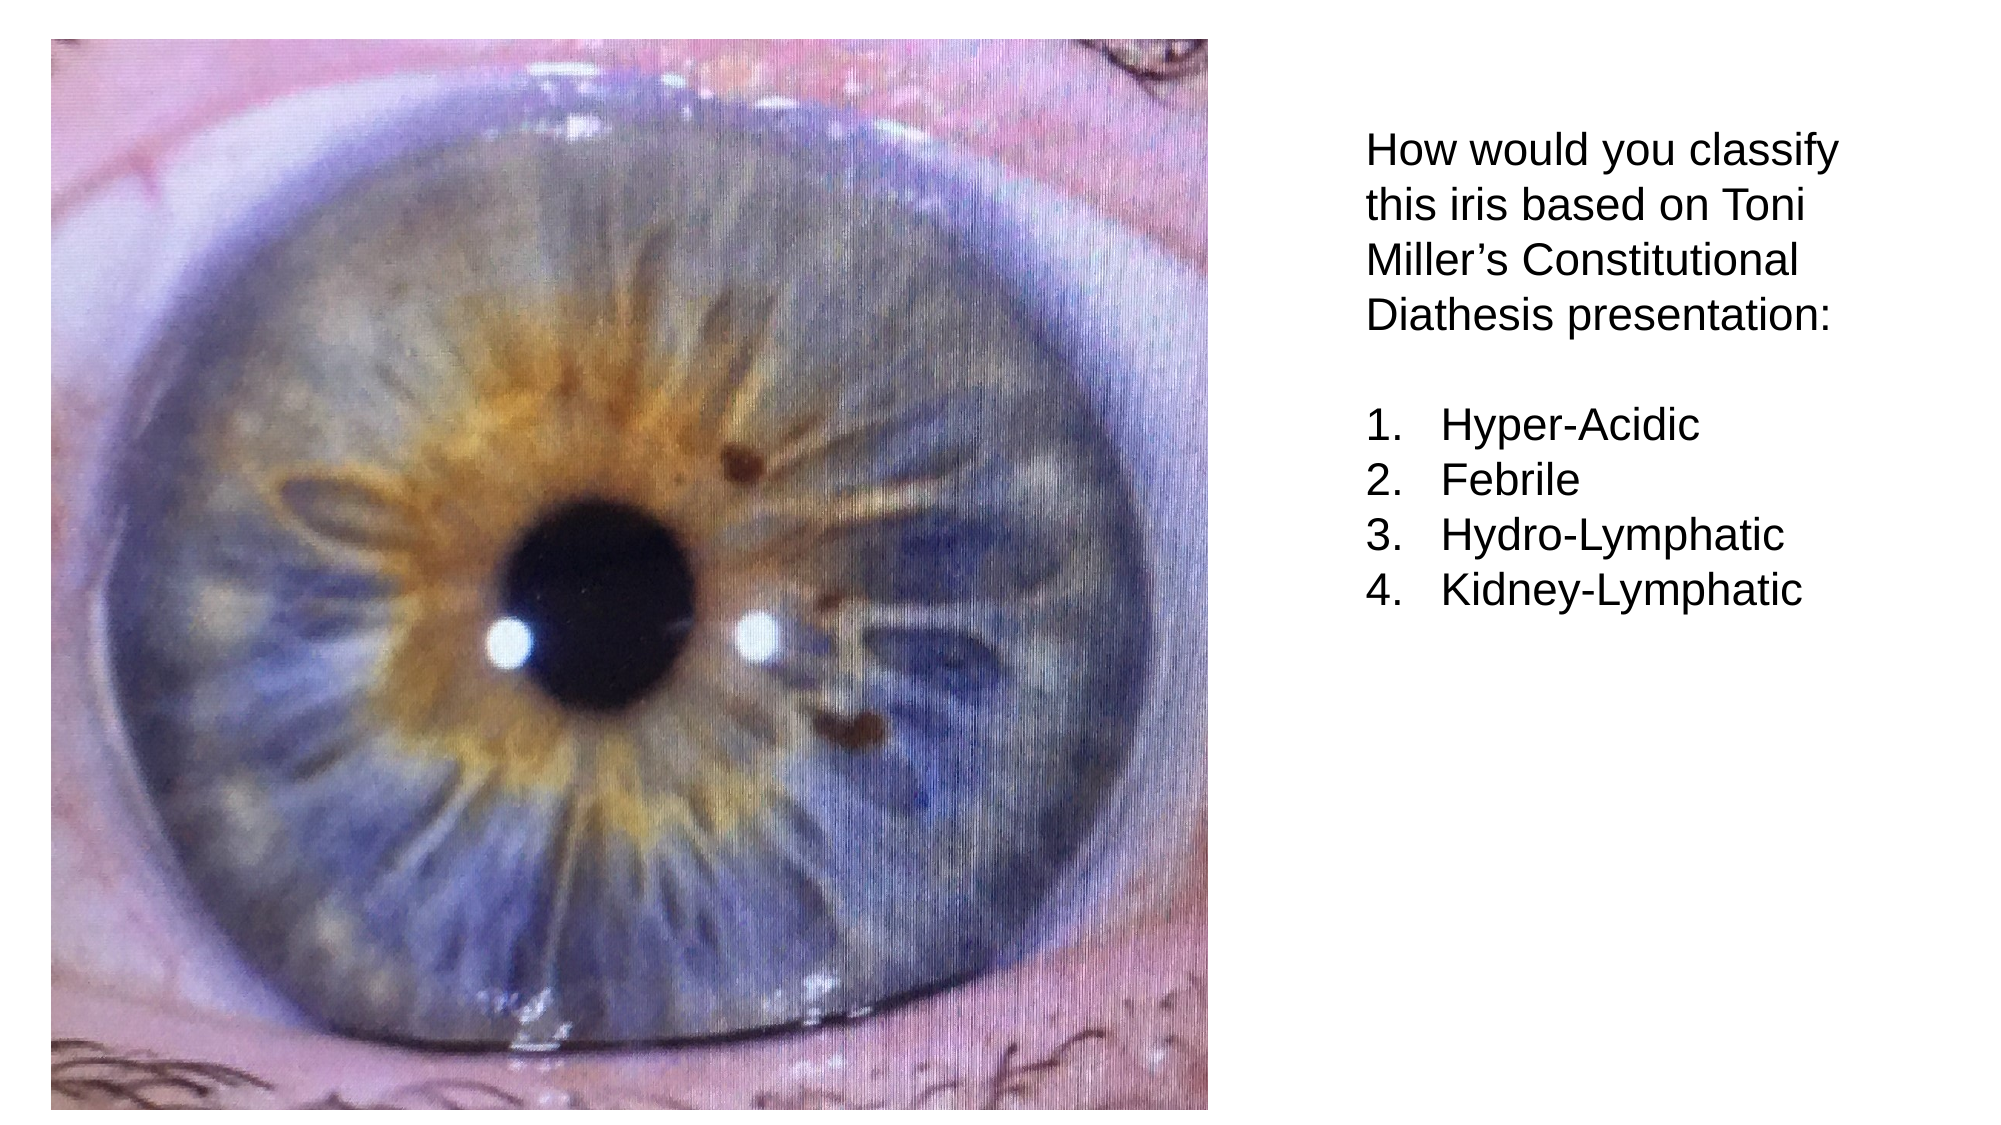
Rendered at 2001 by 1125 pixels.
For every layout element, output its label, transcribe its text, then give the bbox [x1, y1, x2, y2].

picture [51, 39, 1208, 1110]
text_box How would you classify this iris based on Toni Miller’s Constitutional Diathesis presentation: Hyper-Acidic Febrile Hydro-Lymphatic Kidney-Lymphatic [1350, 112, 1860, 622]
